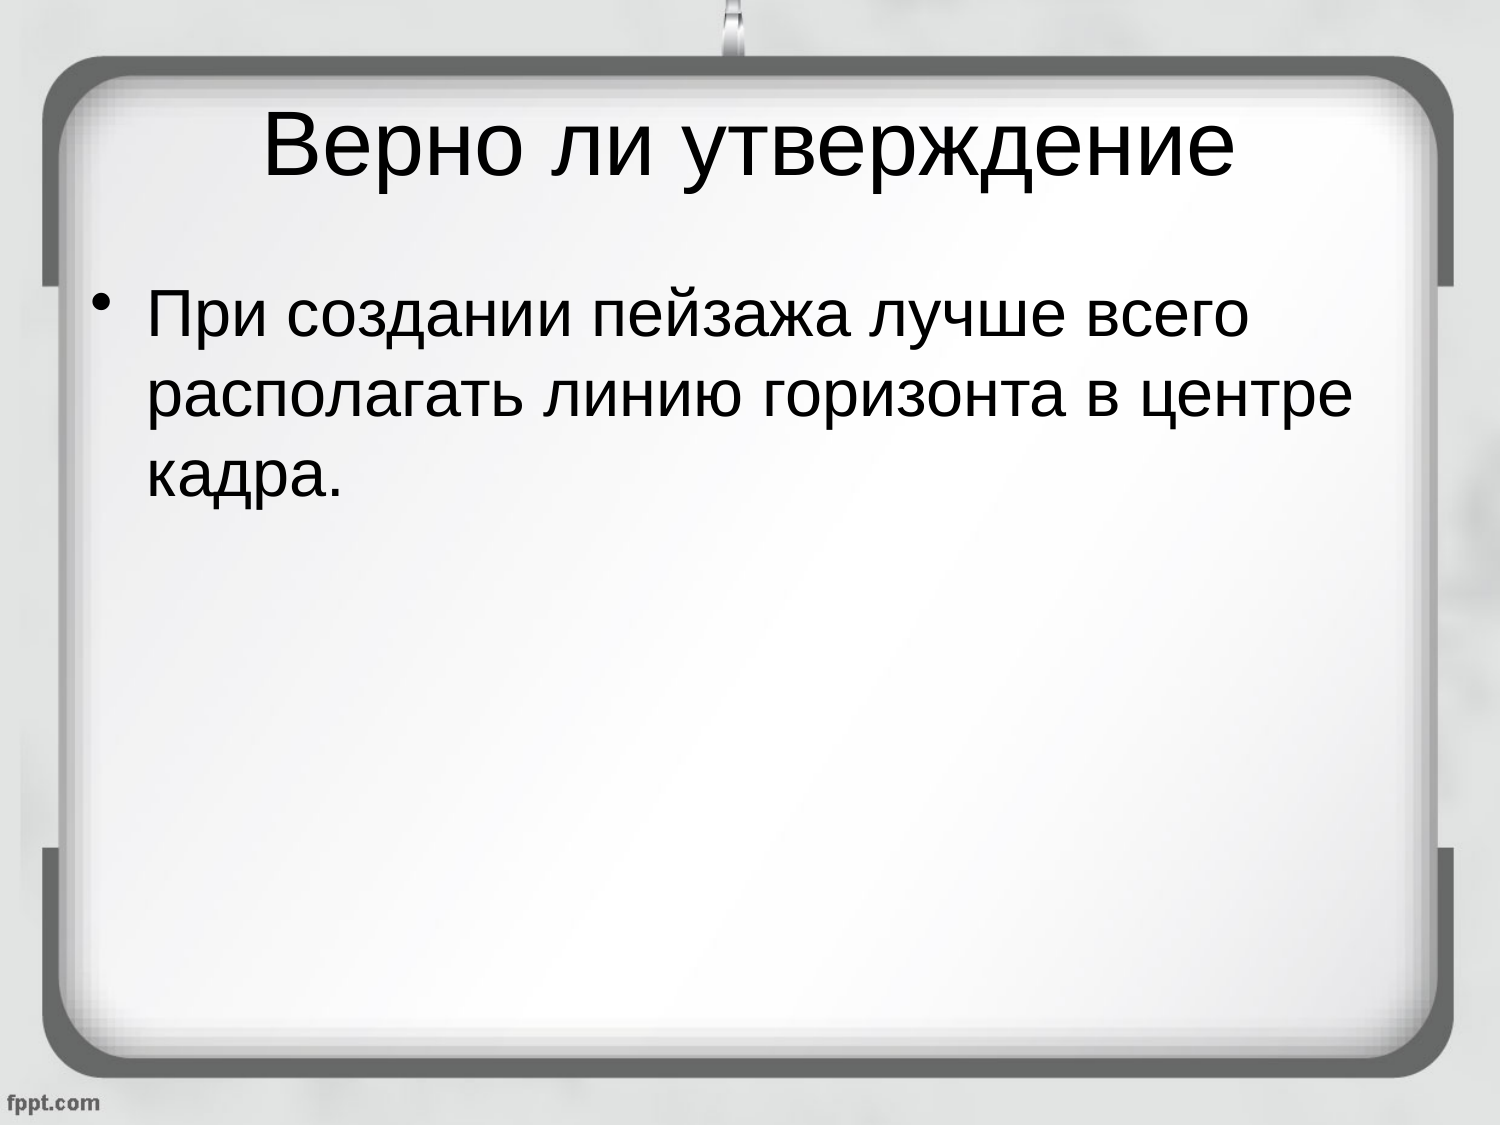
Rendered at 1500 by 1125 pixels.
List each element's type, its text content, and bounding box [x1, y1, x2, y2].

list При создании пейзажа лучше всего располагать линию горизонта в центре кадра. [74, 262, 1426, 1006]
title Верно ли утверждение [74, 44, 1426, 233]
picture [0, 0, 1500, 1125]
